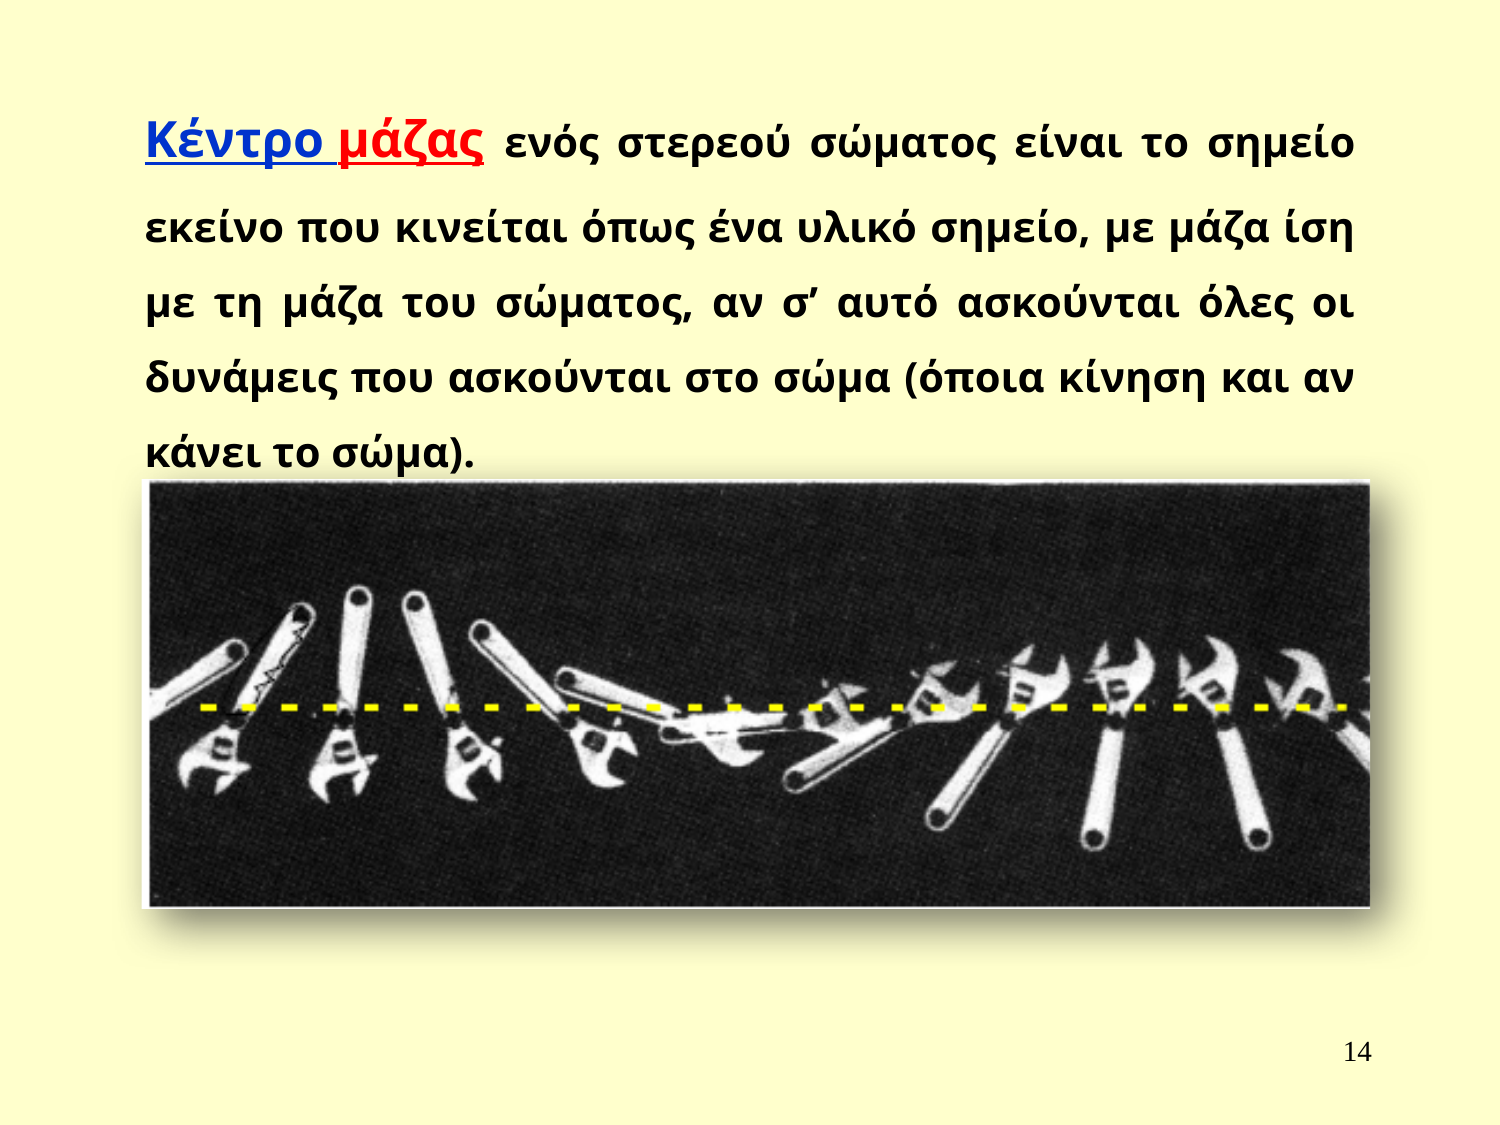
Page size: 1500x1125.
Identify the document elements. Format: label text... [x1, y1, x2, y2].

picture [141, 479, 1371, 910]
slide_number 14 [1074, 1025, 1388, 1100]
text_box Κέντρο μάζας ενός στερεού σώματος είναι το σημείο εκείνο που κινείται όπως ένα υλικό σημείο, με μάζα ίση με τη μάζα του σώματος, αν σ’ αυτό ασκούνται όλες οι δυνάμεις που ασκούνται στο σώμα (όποια κίνηση και αν κάνει το σώμα). [129, 66, 1371, 484]
